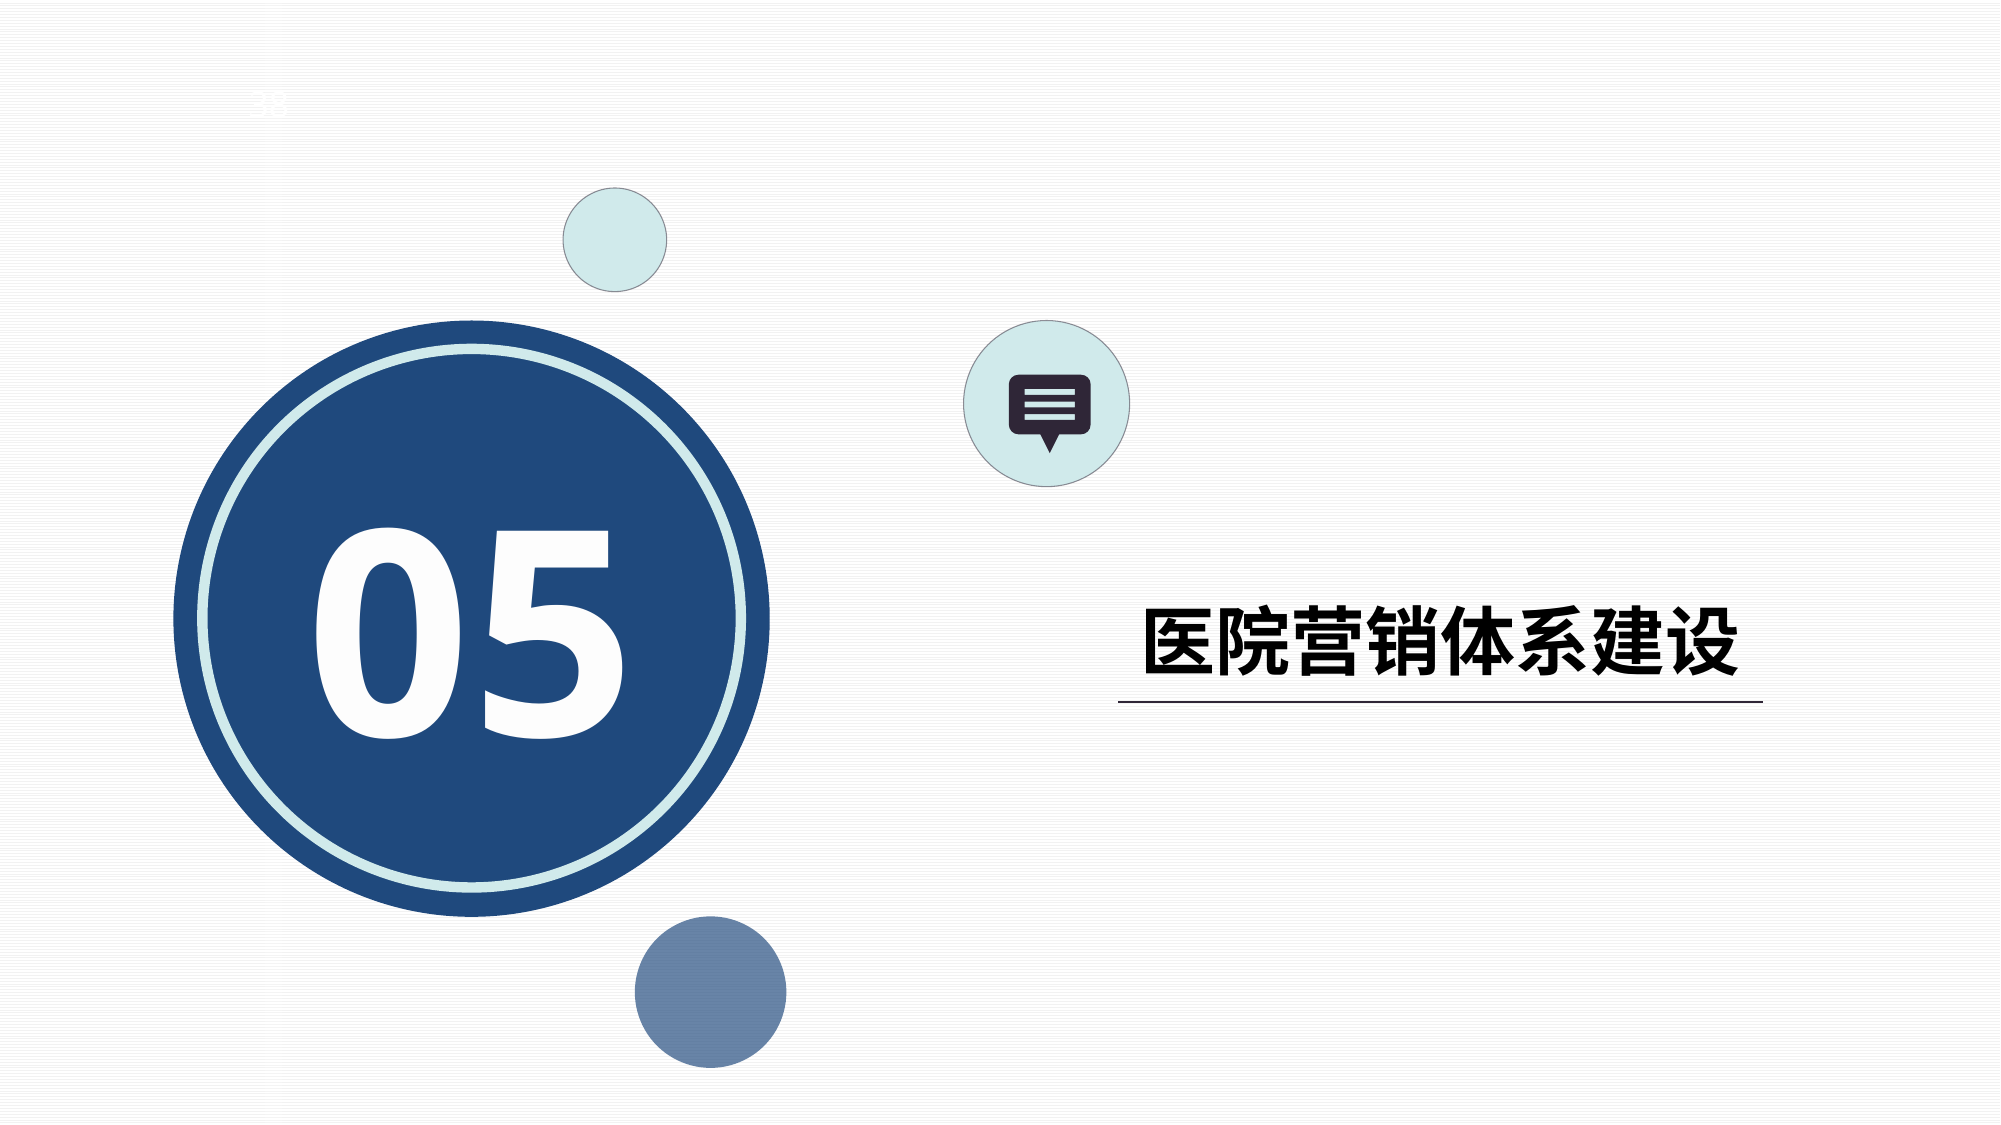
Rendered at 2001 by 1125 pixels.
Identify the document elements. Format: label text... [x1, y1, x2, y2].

text_box 05 [292, 442, 651, 802]
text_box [1008, 374, 1091, 454]
text_box [963, 320, 1130, 487]
text_box 医院营销体系建设 [1125, 587, 1756, 693]
text_box [202, 348, 741, 888]
text_box [634, 916, 787, 1068]
text_box [173, 320, 770, 917]
text_box [563, 187, 667, 292]
